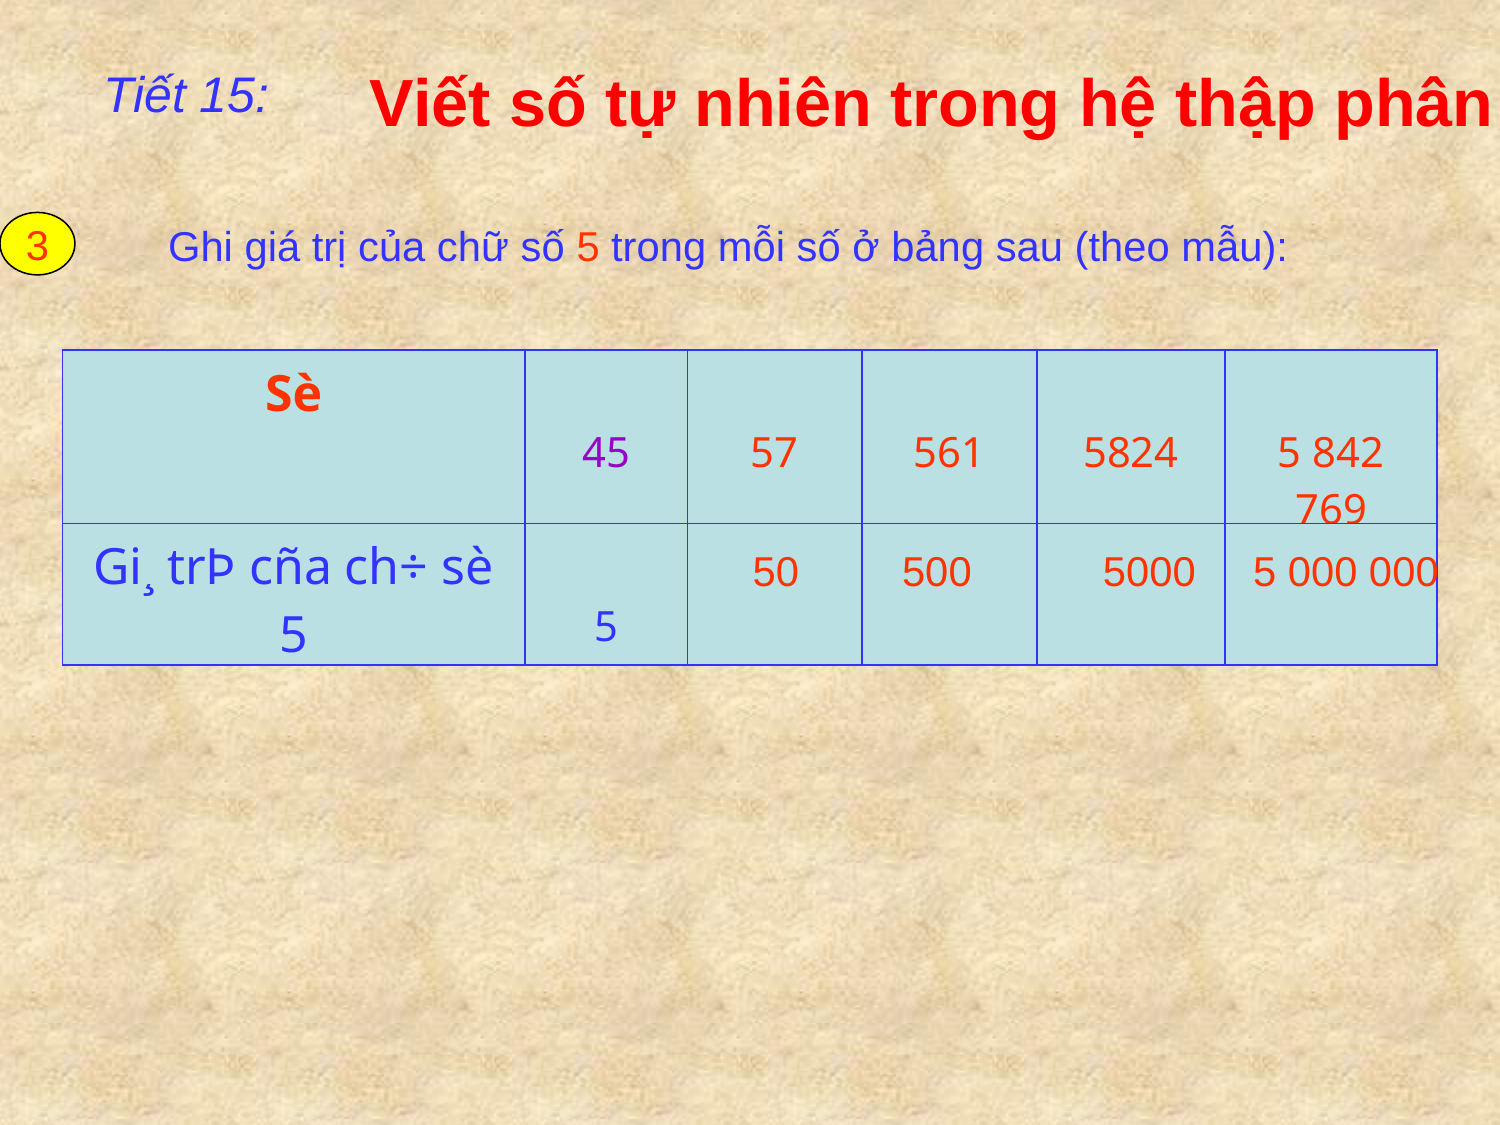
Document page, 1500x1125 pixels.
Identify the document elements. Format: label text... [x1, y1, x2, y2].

table_header 561 [863, 351, 1036, 523]
table_cell [1038, 524, 1224, 664]
text_box 50 [737, 537, 815, 603]
text_box 5 000 000 [1238, 537, 1454, 603]
table_cell 5 [526, 524, 687, 664]
table_header Sè [63, 351, 524, 523]
table_header 5 842 769 [1226, 351, 1436, 523]
table_cell [688, 524, 861, 664]
text_box Viết số tự nhiên trong hệ thập phân [355, 52, 1500, 148]
table_cell [1226, 524, 1436, 664]
table_cell Gi¸ trÞ cña ch÷ sè 5 [63, 524, 524, 664]
table_header 5824 [1038, 351, 1224, 523]
text_box 500 [887, 537, 997, 603]
text_box Tiết 15: [88, 54, 285, 130]
text_box 5000 [1088, 537, 1211, 603]
picture [0, 0, 1500, 1125]
text_box Ghi giá trị của chữ số 5 trong mỗi số ở bảng sau (theo mẫu): [141, 212, 1304, 278]
table_cell [863, 524, 1036, 664]
table_header 57 [688, 351, 861, 523]
text_box 3 [0, 212, 75, 275]
table_header 45 [526, 351, 687, 523]
